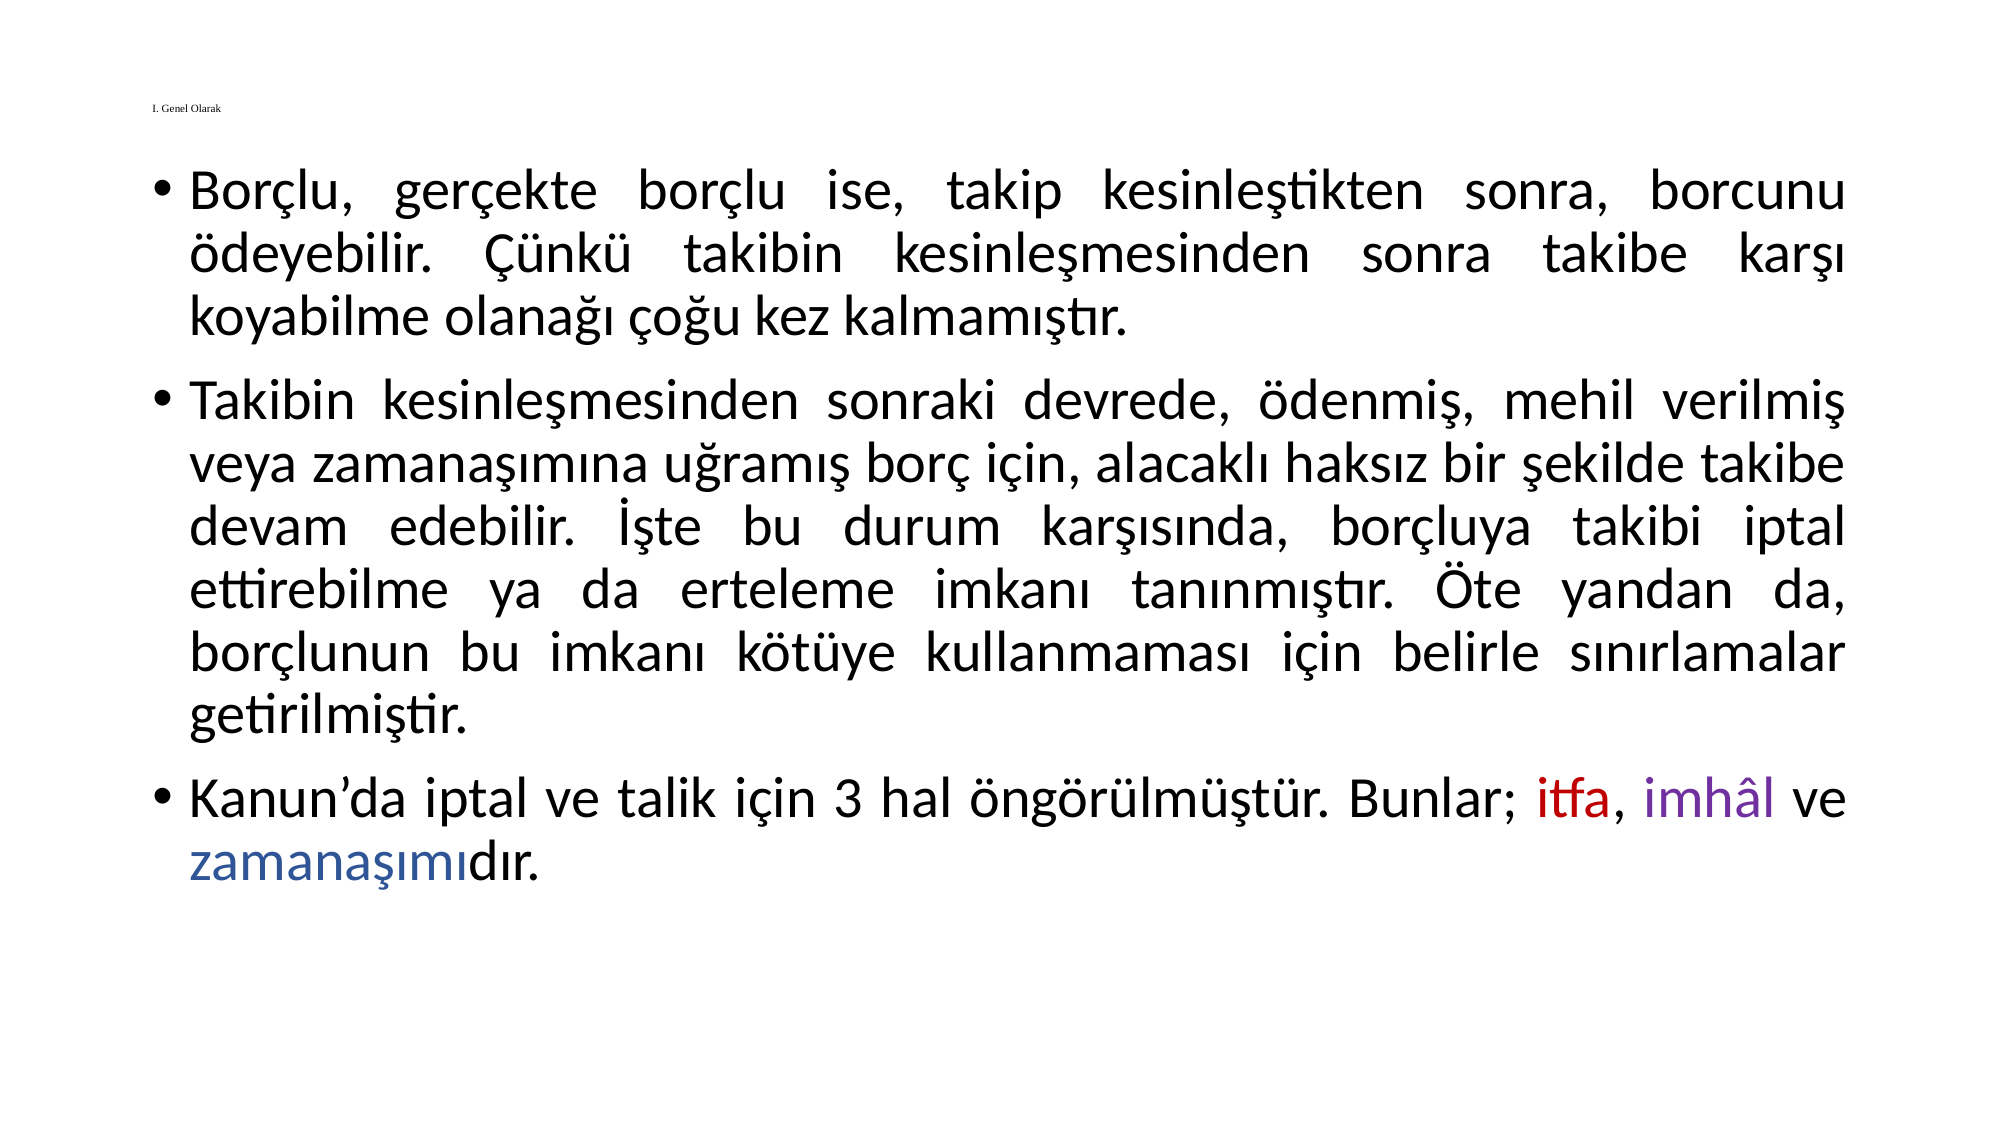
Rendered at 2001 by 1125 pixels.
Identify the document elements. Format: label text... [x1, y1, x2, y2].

list Borçlu, gerçekte borçlu ise, takip kesinleştikten sonra, borcunu ödeyebilir. Çünkü takibin kesinleşmesinden sonra takibe karşı koyabilme olanağı çoğu kez kalmamıştır. Takibin kesinleşmesinden sonraki devrede, ödenmiş, mehil verilmiş veya zamanaşımına uğramış borç için, alacaklı haksız bir şekilde takibe devam edebilir. İşte bu durum karşısında, borçluya takibi iptal ettirebilme ya da erteleme imkanı tanınmıştır. Öte yandan da, borçlunun bu imkanı kötüye kullanmaması için belirle sınırlamalar getirilmiştir. Kanun’da iptal ve talik için 3 hal öngörülmüştür. Bunlar; itfa, imhâl ve zamanaşımıdır. [137, 151, 1863, 1014]
title I. Genel Olarak [137, 83, 1863, 136]
